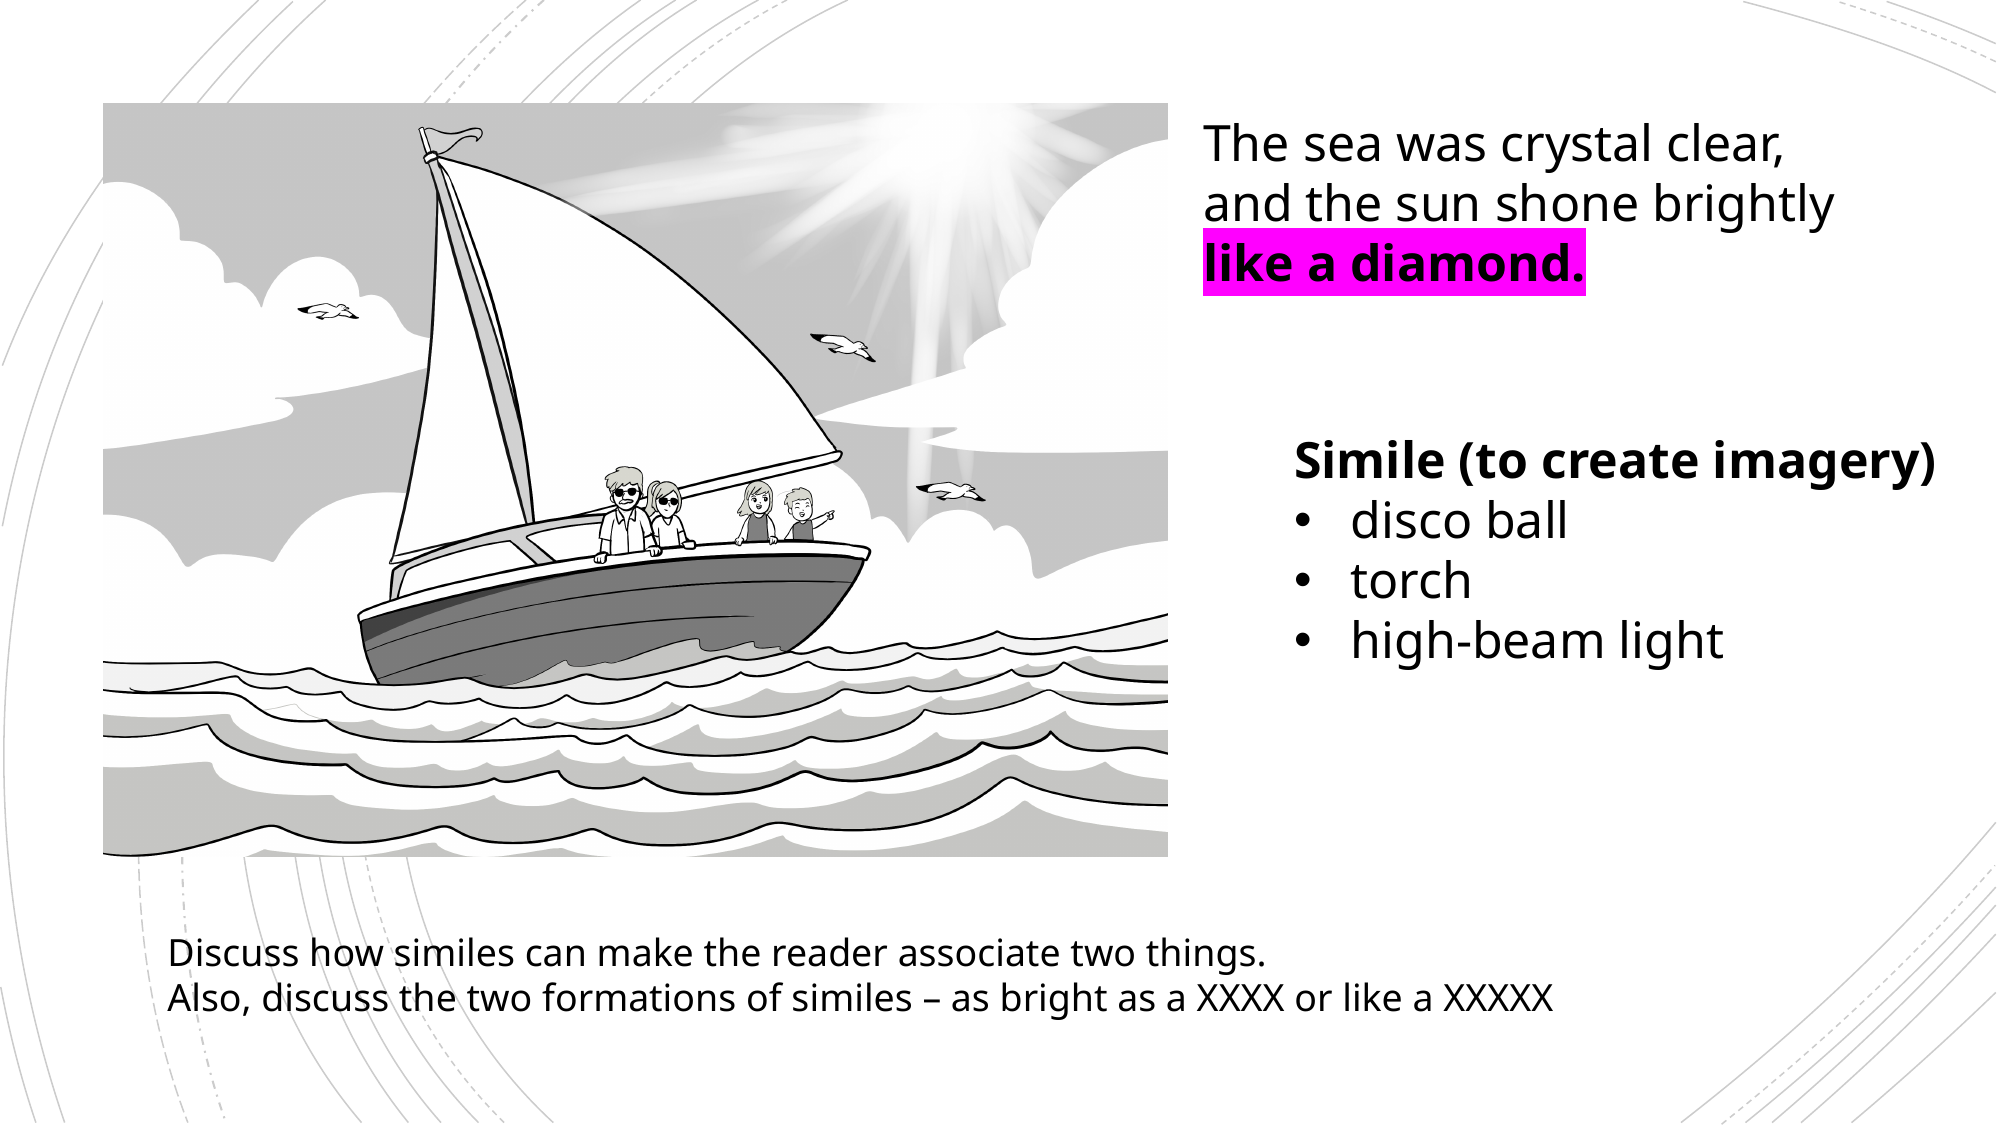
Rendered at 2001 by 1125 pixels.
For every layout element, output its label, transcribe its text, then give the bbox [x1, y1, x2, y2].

text_box Discuss how similes can make the reader associate two things. Also, discuss the two formations of similes – as bright as a XXXX or like a XXXXX [152, 921, 1580, 1026]
text_box Simile (to create imagery) disco ball torch high-beam light [1279, 421, 2000, 797]
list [102, 103, 1168, 858]
text_box The sea was crystal clear, and the sun shone brightly like a diamond. [1188, 103, 1897, 299]
